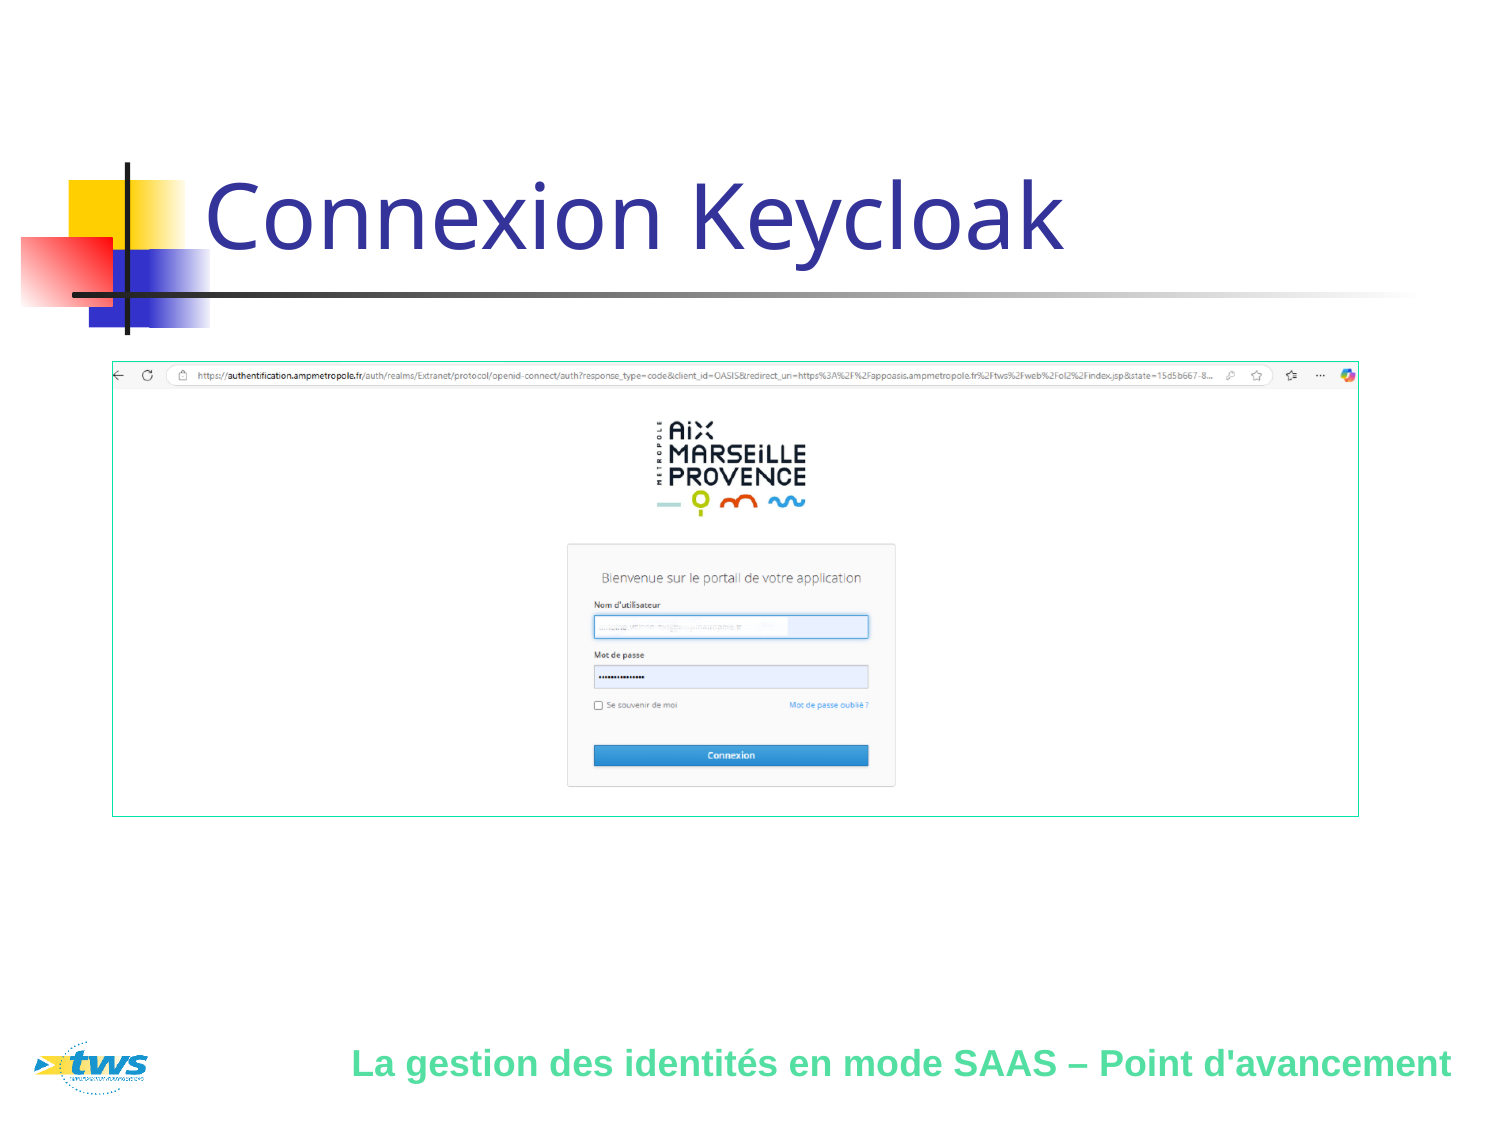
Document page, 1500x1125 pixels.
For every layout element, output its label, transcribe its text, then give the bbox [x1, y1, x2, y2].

picture [111, 361, 1359, 817]
title Connexion Keycloak [188, 35, 1468, 275]
picture [15, 1028, 168, 1110]
text_box La gestion des identités en mode SAAS – Point d'avancement [281, 1031, 1468, 1092]
